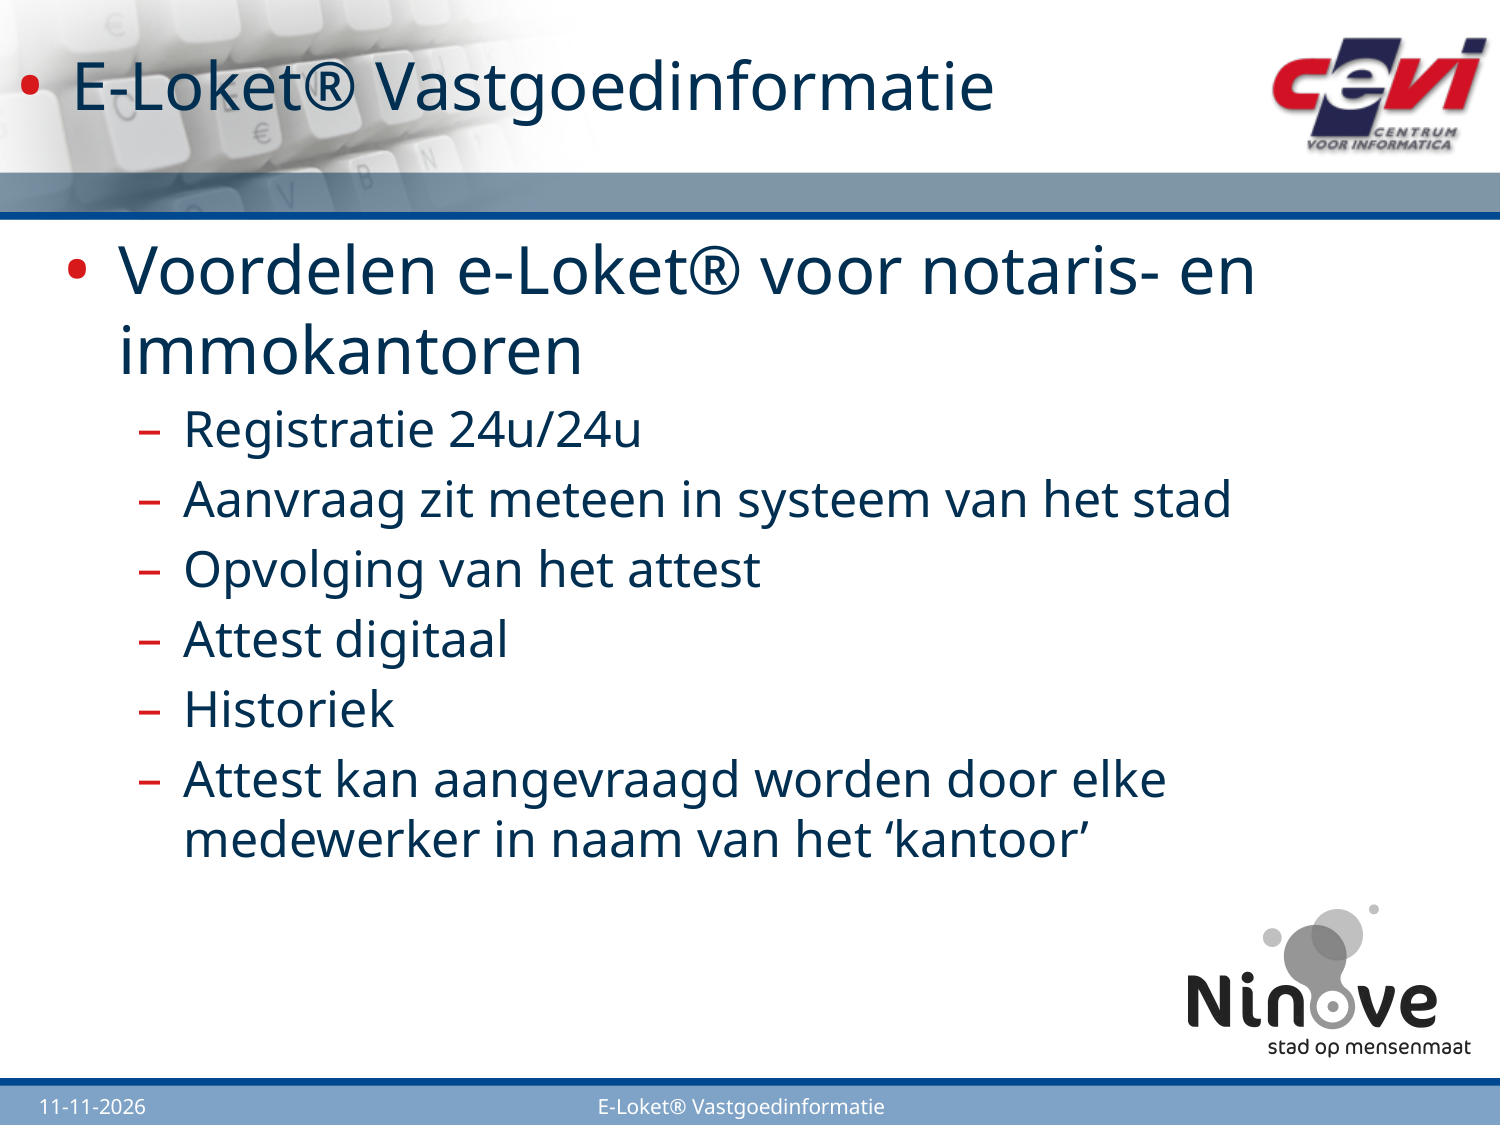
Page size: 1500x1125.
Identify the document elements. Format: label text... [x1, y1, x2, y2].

picture [0, 0, 1500, 212]
title E-Loket® Vastgoedinformatie [0, 0, 1353, 173]
footer E-Loket® Vastgoedinformatie [503, 1089, 979, 1125]
picture [1188, 884, 1471, 1077]
list Voordelen e-Loket® voor notaris- en immokantoren Registratie 24u/24u Aanvraag zit meteen in systeem van het stad Opvolging van het attest Attest digitaal Historiek Attest kan aangevraagd worden door elke medewerker in naam van het ‘kantoor’ [47, 220, 1453, 1071]
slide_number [23, 1089, 374, 1125]
